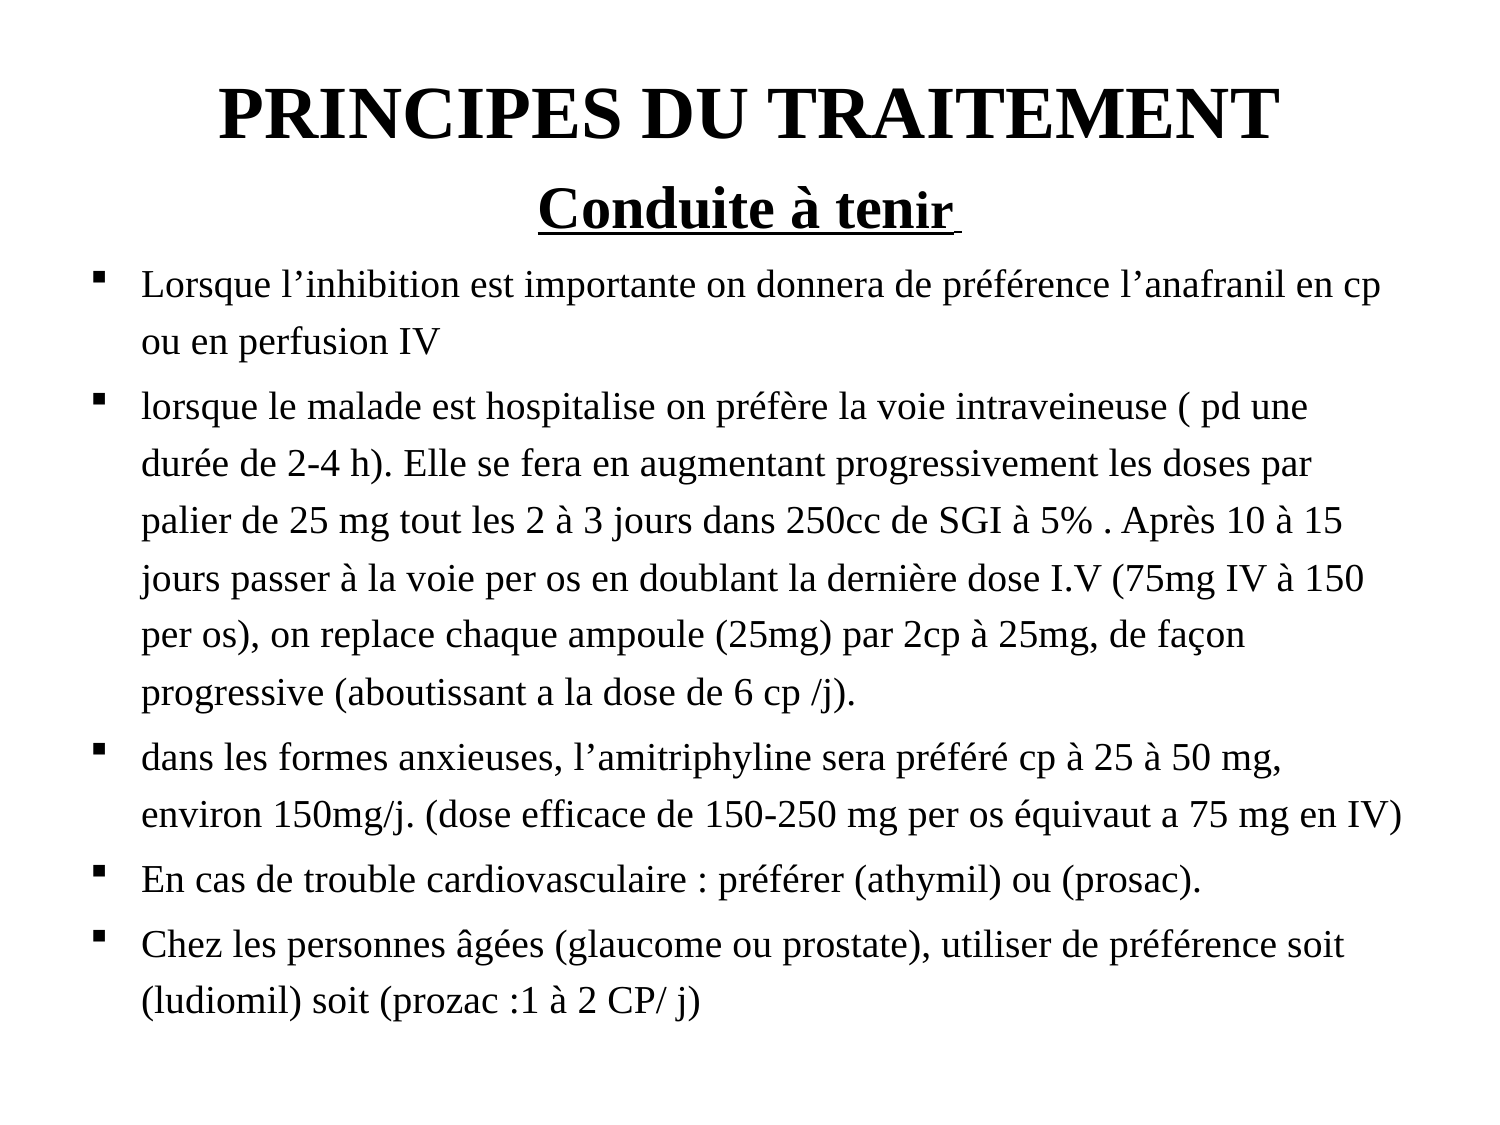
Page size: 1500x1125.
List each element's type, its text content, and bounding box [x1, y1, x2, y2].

title PRINCIPES DU TRAITEMENT [75, 45, 1425, 160]
list Conduite à tenir Lorsque l’inhibition est importante on donnera de préférence l’anafranil en cp ou en perfusion IV lorsque le malade est hospitalise on préfère la voie intraveineuse ( pd une durée de 2-4 h). Elle se fera en augmentant progressivement les doses par palier de 25 mg tout les 2 à 3 jours dans 250cc de SGI à 5% . Après 10 à 15 jours passer à la voie per os en doublant la dernière dose I.V (75mg IV à 150 per os), on replace chaque ampoule (25mg) par 2cp à 25mg, de façon progressive (aboutissant a la dose de 6 cp /j). dans les formes anxieuses, l’amitriphyline sera préféré cp à 25 à 50 mg, environ 150mg/j. (dose efficace de 150-250 mg per os équivaut a 75 mg en IV) En cas de trouble cardiovasculaire : préférer (athymil) ou (prosac). Chez les personnes âgées (glaucome ou prostate), utiliser de préférence soit (ludiomil) soit (prozac :1 à 2 CP/ j) [75, 160, 1425, 1083]
